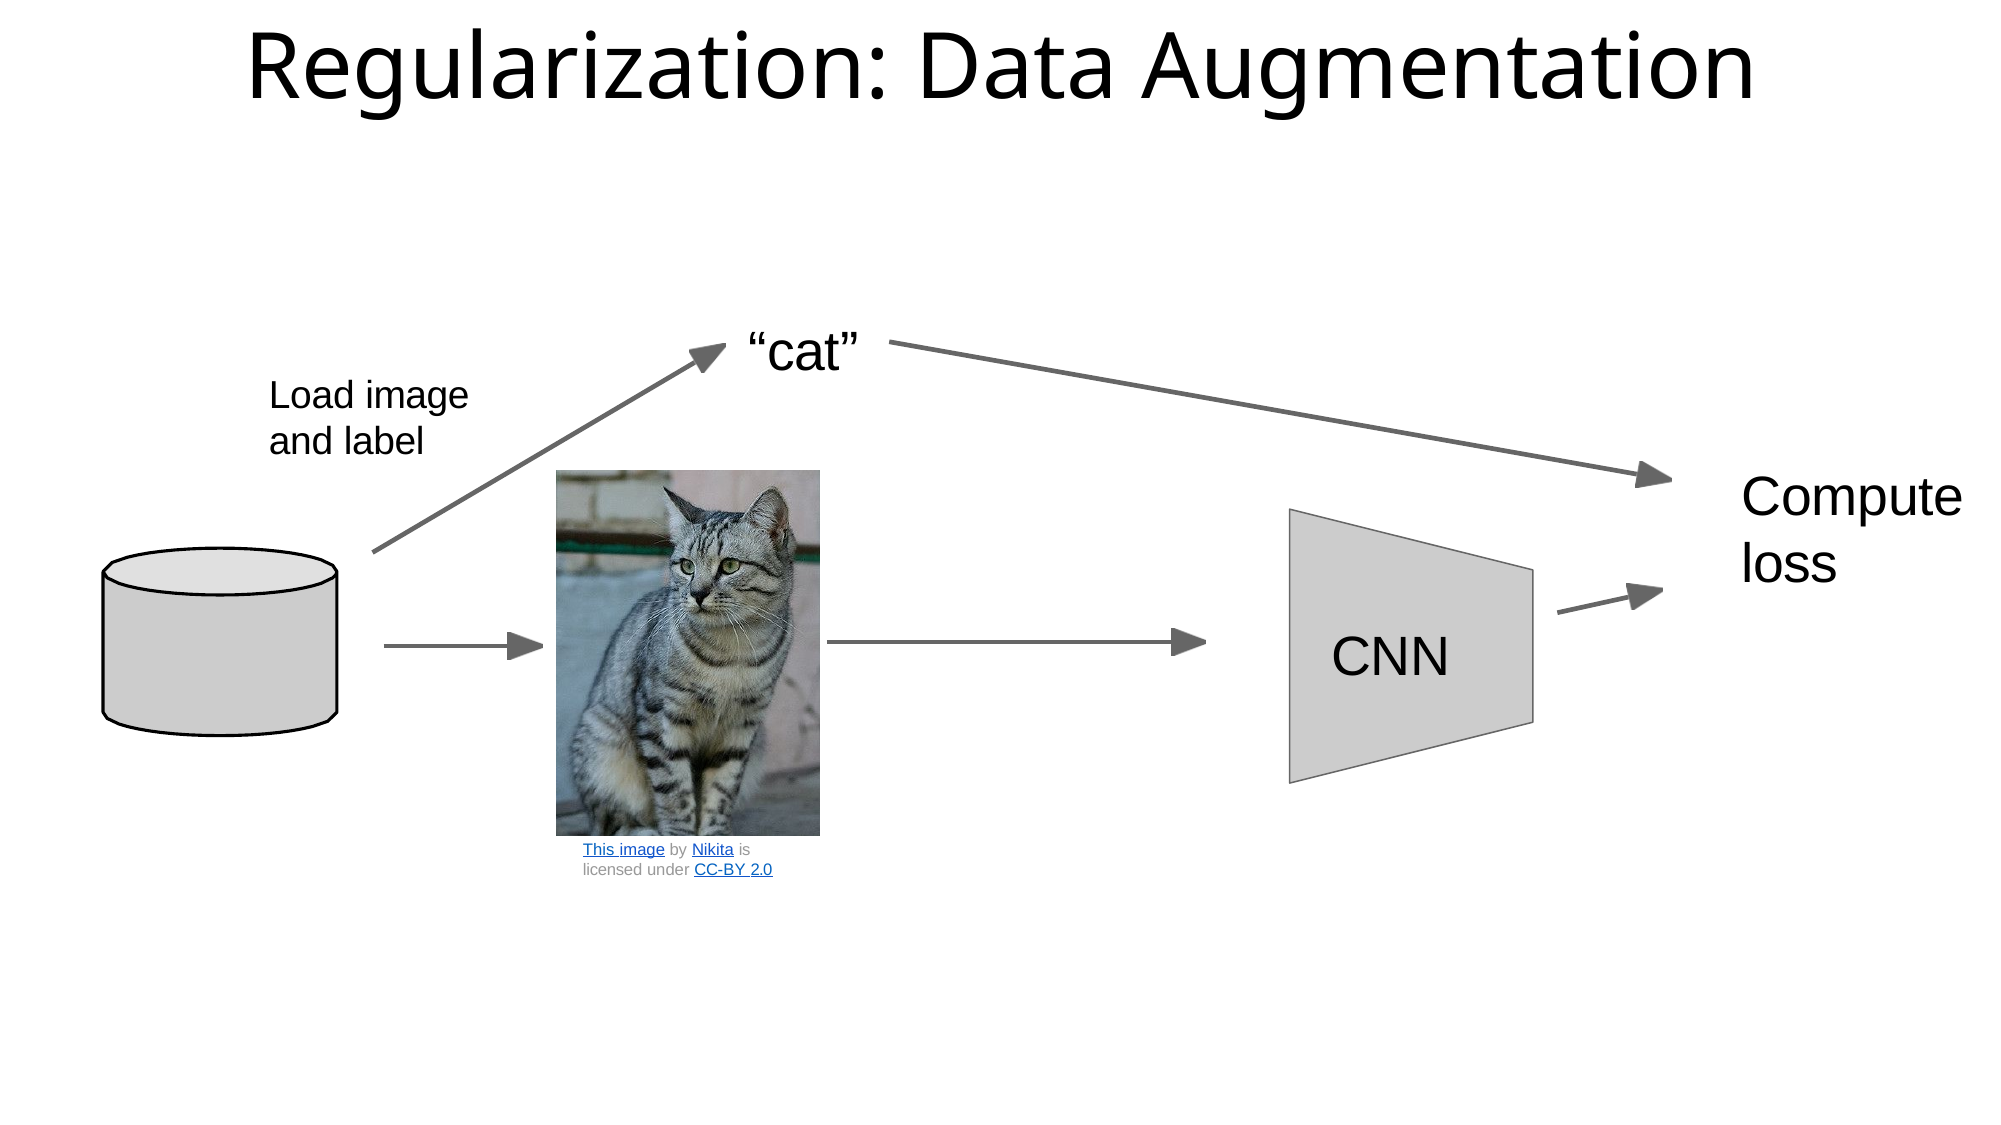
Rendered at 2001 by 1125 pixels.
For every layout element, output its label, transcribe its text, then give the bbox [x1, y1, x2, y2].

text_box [1288, 508, 1534, 785]
title Regularization: Data Augmentation [0, 0, 2000, 156]
text_box Load image and label [265, 366, 369, 463]
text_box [1554, 583, 1663, 616]
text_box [369, 343, 1206, 836]
text_box This image by Nikita is licensed under CC-BY 2.0 [580, 836, 779, 879]
text_box “cat” [745, 312, 863, 343]
text_box Compute loss CNN [1328, 457, 1970, 687]
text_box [886, 338, 1672, 489]
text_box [100, 545, 340, 738]
